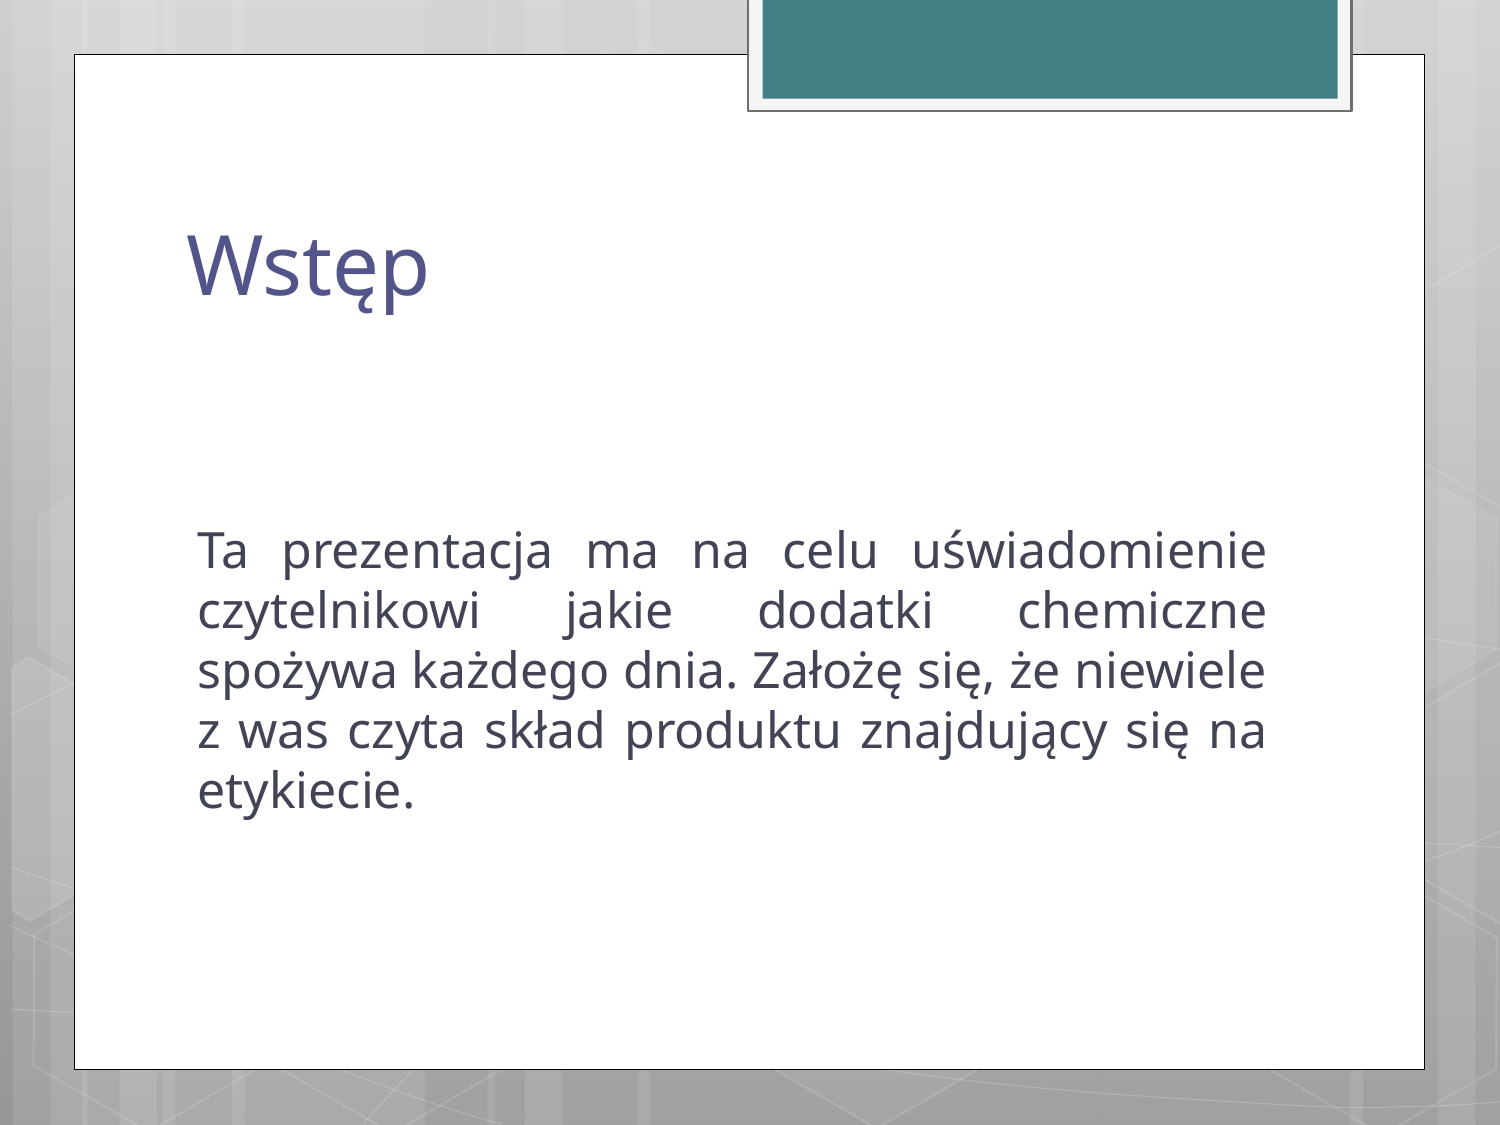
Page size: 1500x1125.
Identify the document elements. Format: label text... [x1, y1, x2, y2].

list Ta prezentacja ma na celu uświadomienie czytelnikowi jakie dodatki chemiczne spożywa każdego dnia. Założę się, że niewiele z was czyta skład produktu znajdujący się na etykiecie. [171, 381, 1283, 957]
title Wstęp [171, 168, 1324, 357]
